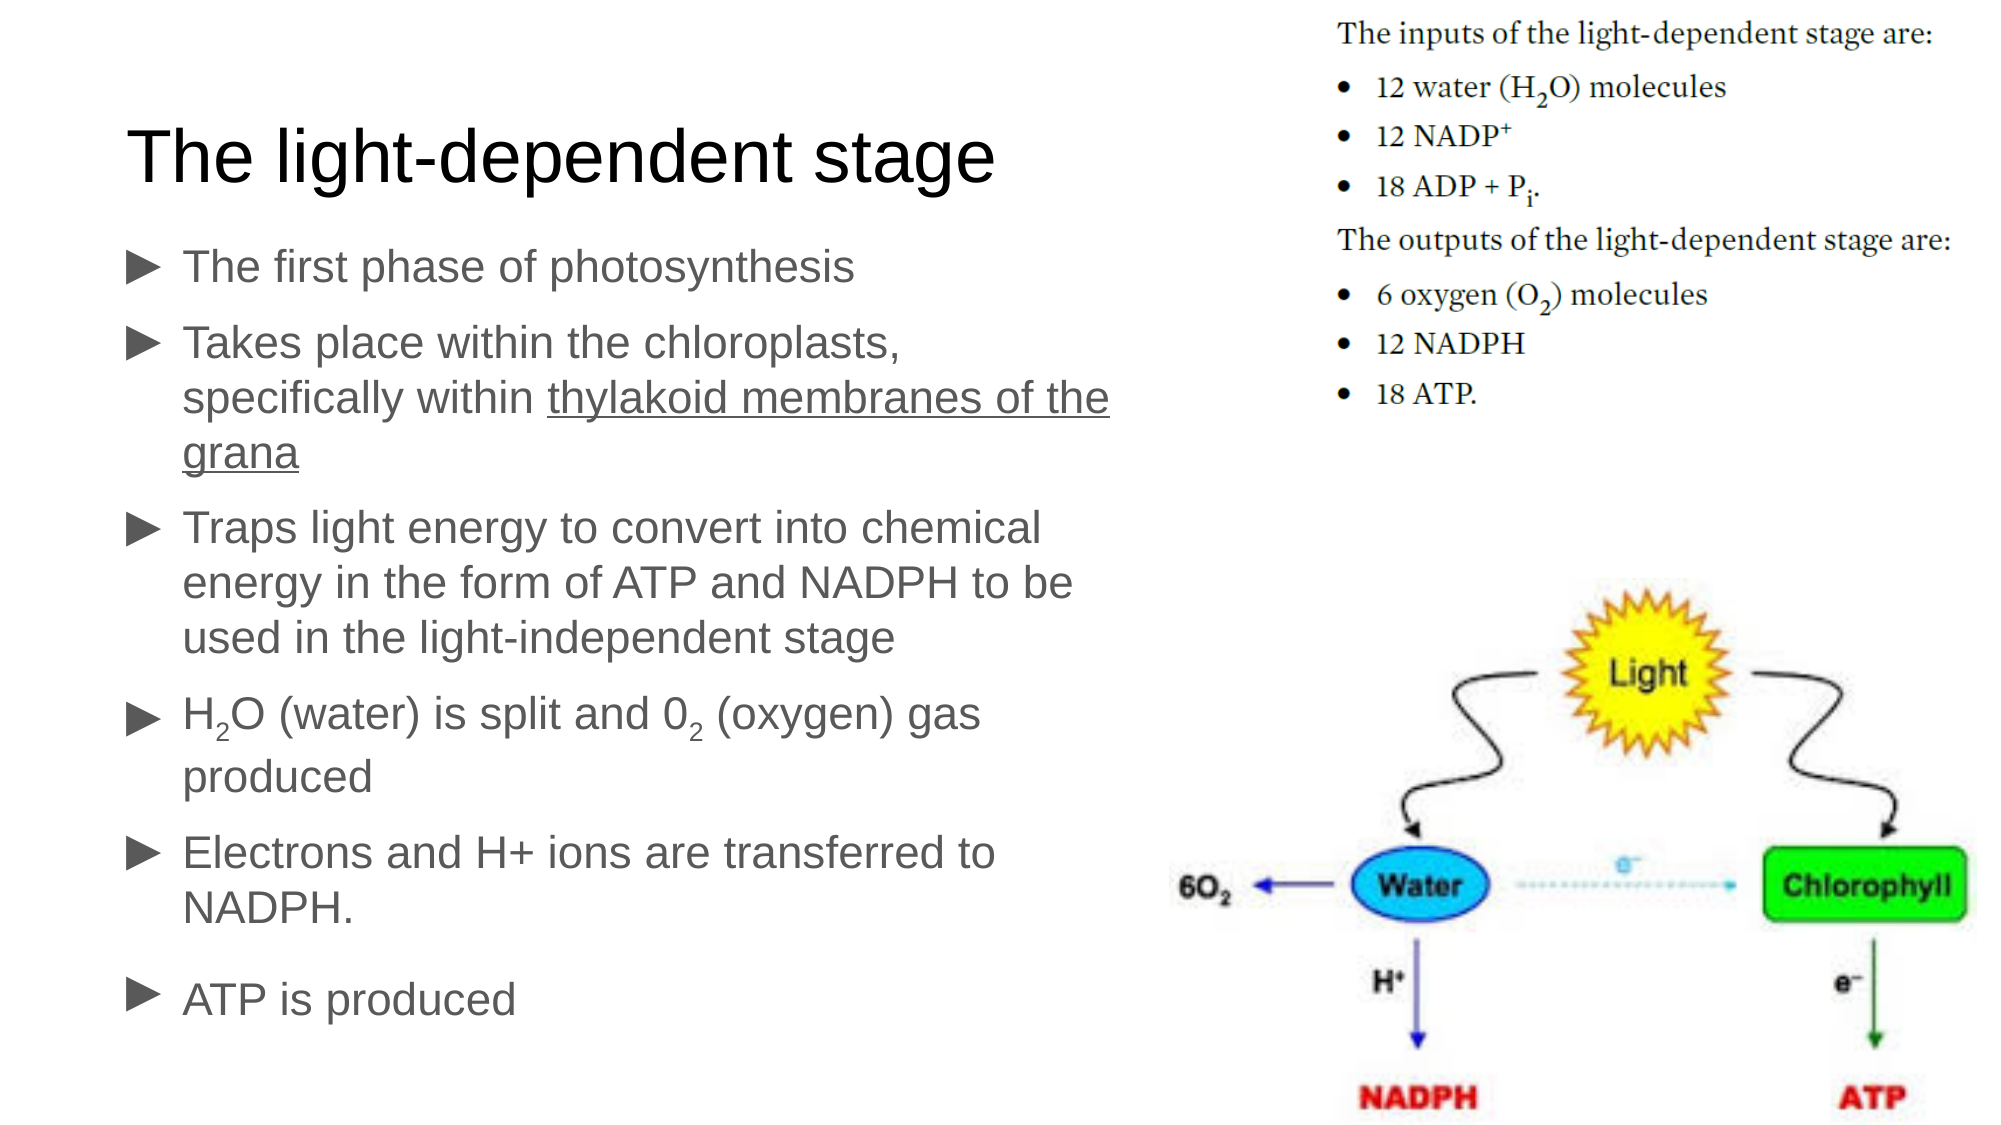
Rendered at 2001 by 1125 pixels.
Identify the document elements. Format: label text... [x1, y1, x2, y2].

title The light-dependent stage [111, 99, 1306, 317]
picture [1168, 578, 1977, 1125]
list The first phase of photosynthesis Takes place within the chloroplasts, specifically within thylakoid membranes of the grana Traps light energy to convert into chemical energy in the form of ATP and NADPH to be used in the light-independent stage H2O (water) is split and 02 (oxygen) gas produced Electrons and H+ ions are transferred to NADPH. ATP is produced [111, 229, 1146, 1057]
picture [1311, 10, 1977, 419]
